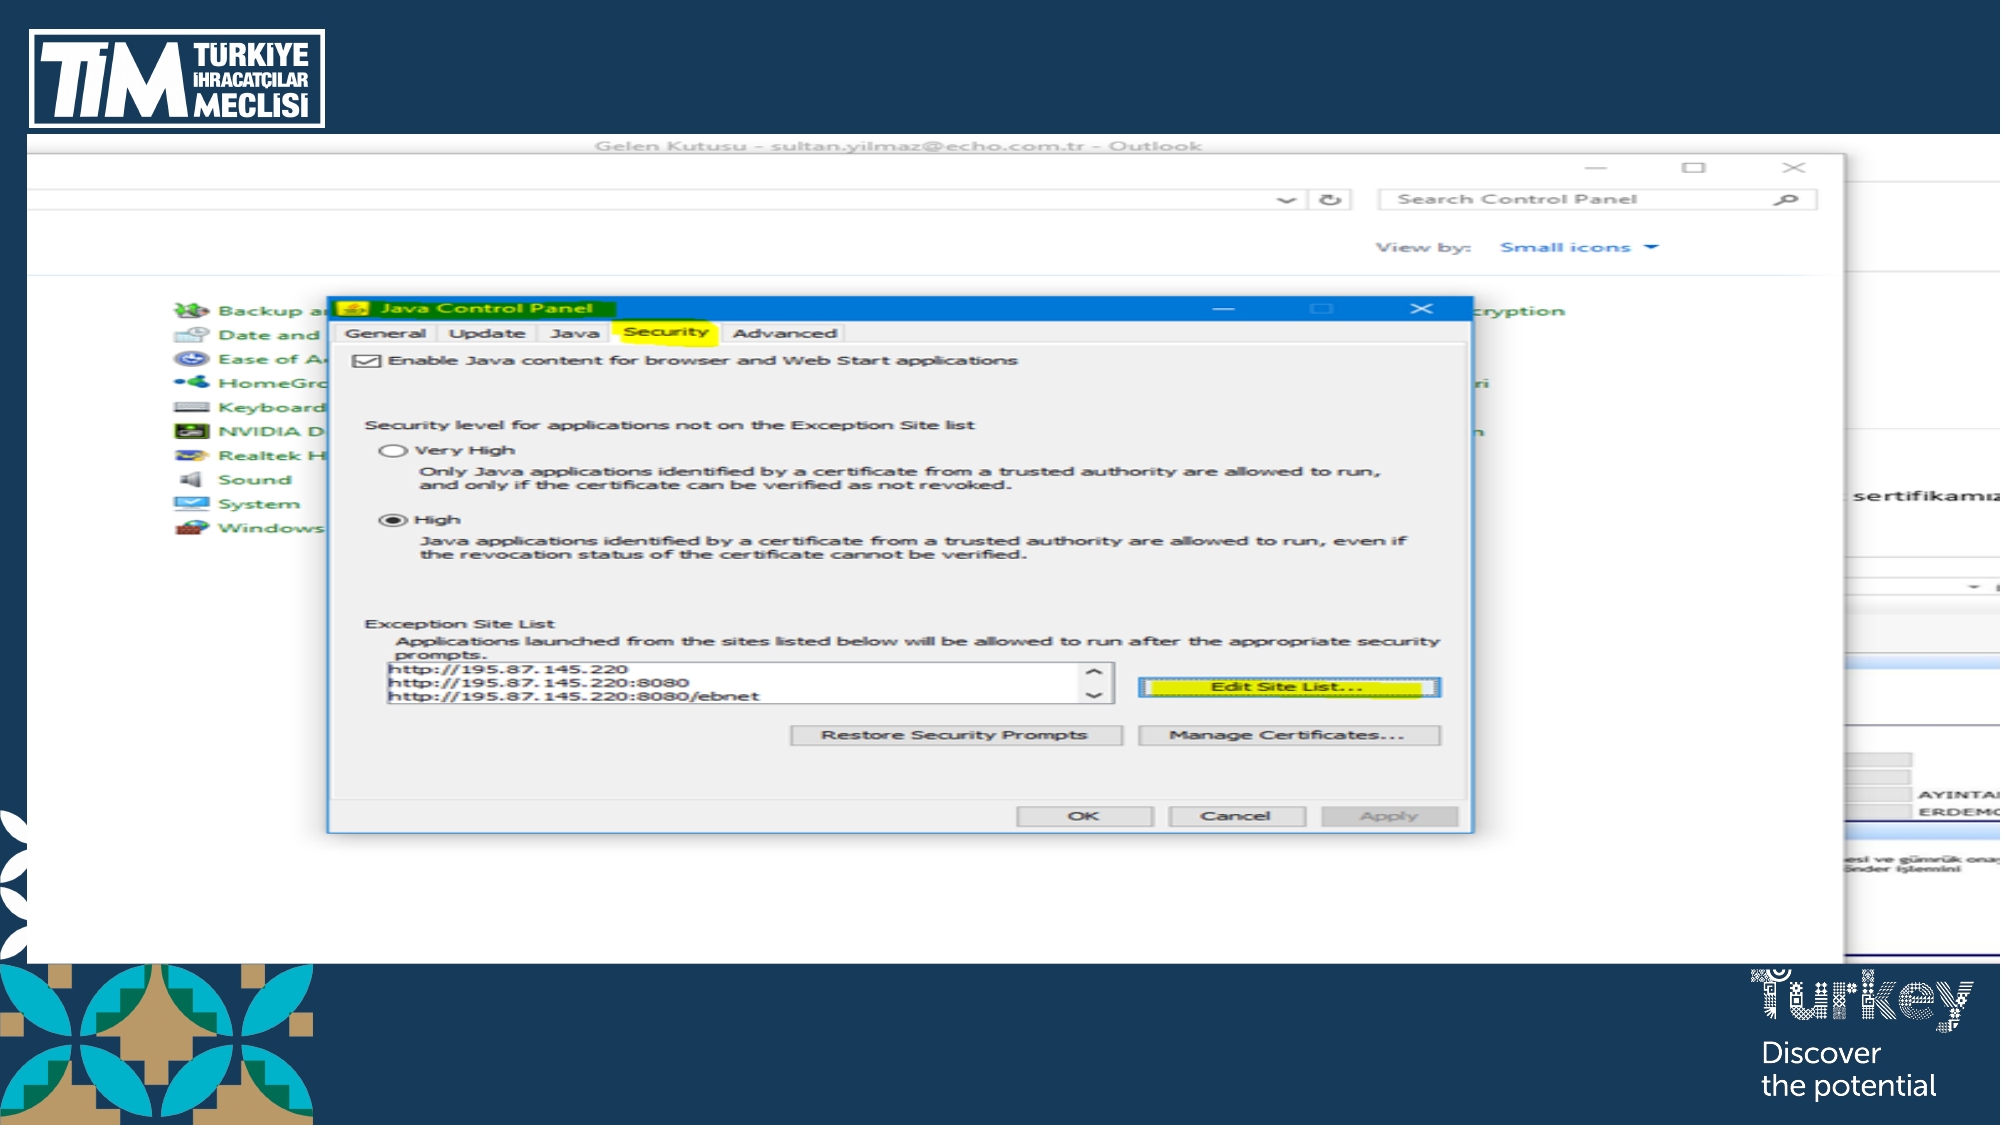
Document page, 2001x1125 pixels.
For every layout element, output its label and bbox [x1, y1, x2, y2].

picture [1, 811, 313, 1125]
picture [1714, 924, 2001, 1125]
list [27, 134, 2000, 965]
picture [29, 29, 325, 128]
